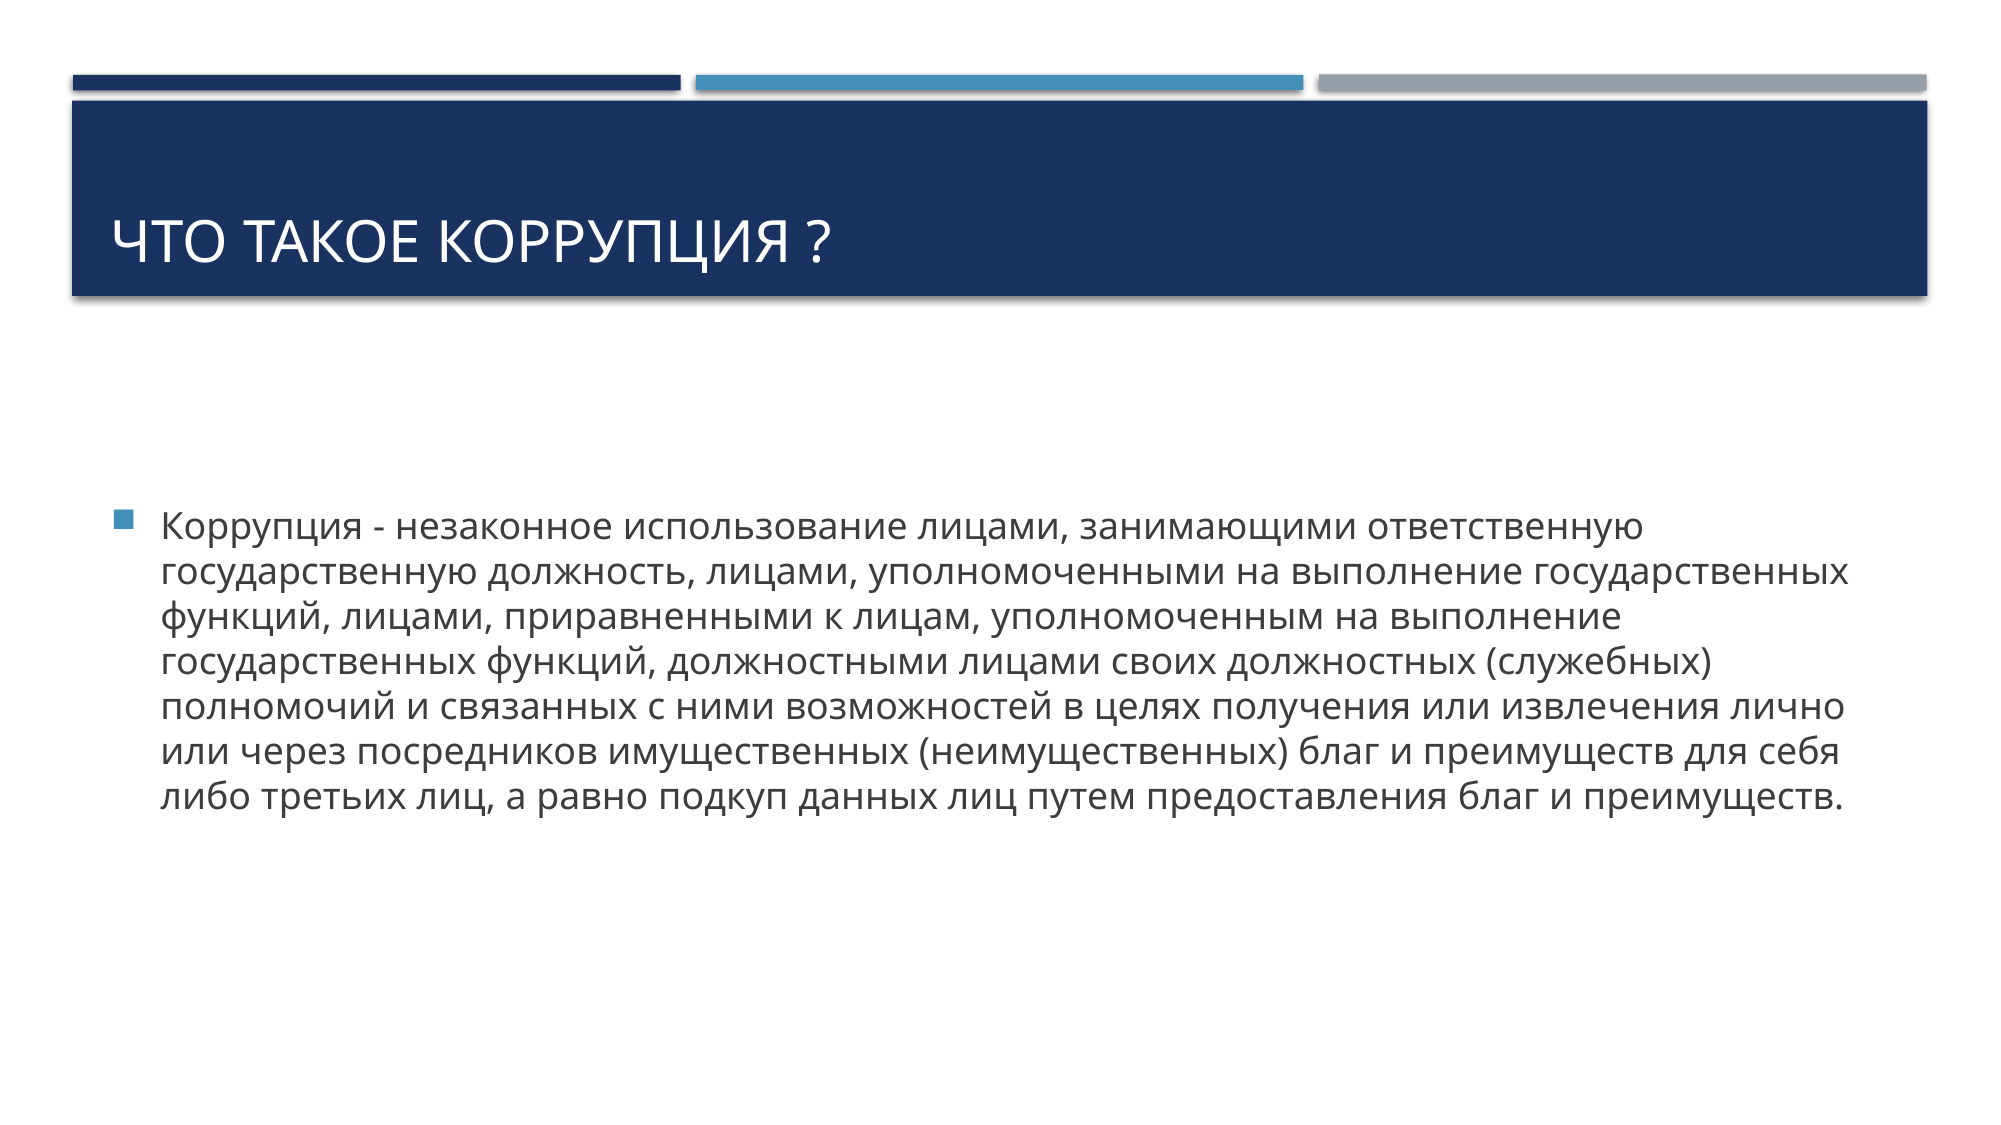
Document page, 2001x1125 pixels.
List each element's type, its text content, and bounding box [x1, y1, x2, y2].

title Что такое коррупция ? [95, 115, 1905, 282]
list Коррупция - незаконное использование лицами, занимающими ответственную государственную должность, лицами, уполномоченными на выполнение государственных функций, лицами, приравненными к лицам, уполномоченным на выполнение государственных функций, должностными лицами своих должностных (служебных) полномочий и связанных с ними возможностей в целях получения или извлечения лично или через посредников имущественных (неимущественных) благ и преимуществ для себя либо третьих лиц, а равно подкуп данных лиц путем предоставления благ и преимуществ. [95, 357, 1905, 962]
